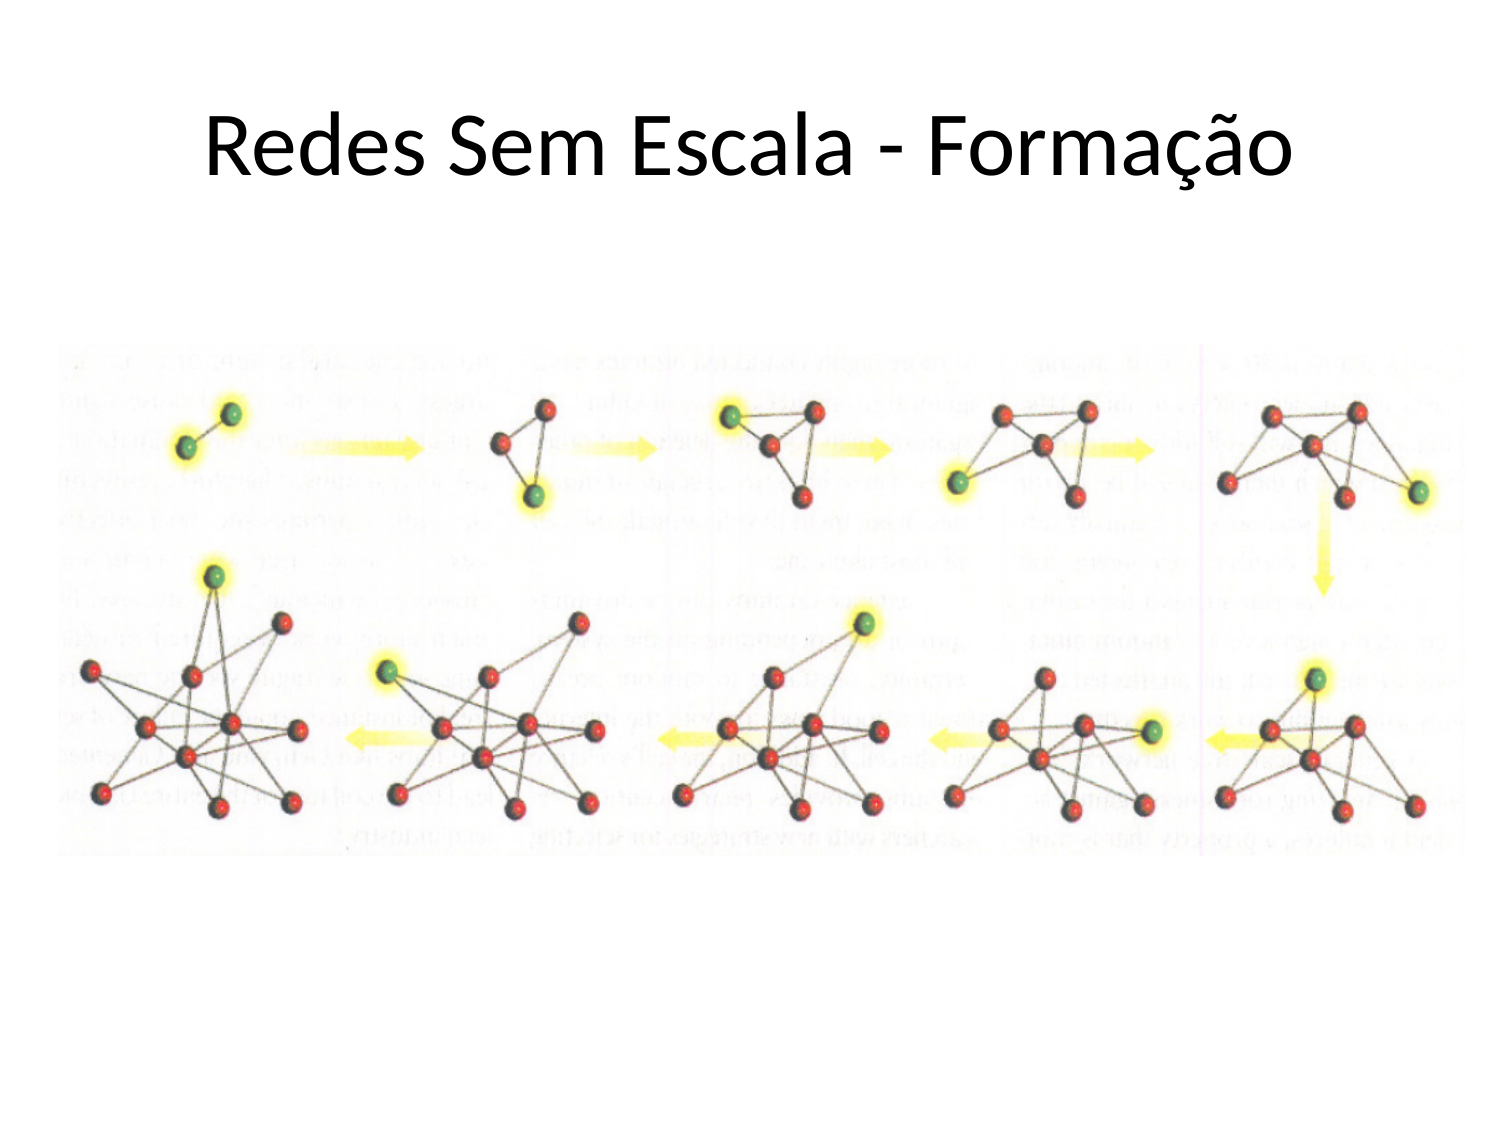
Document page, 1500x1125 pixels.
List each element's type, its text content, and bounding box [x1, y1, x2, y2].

picture [58, 344, 1466, 856]
title Redes Sem Escala - Formação [75, 45, 1425, 233]
